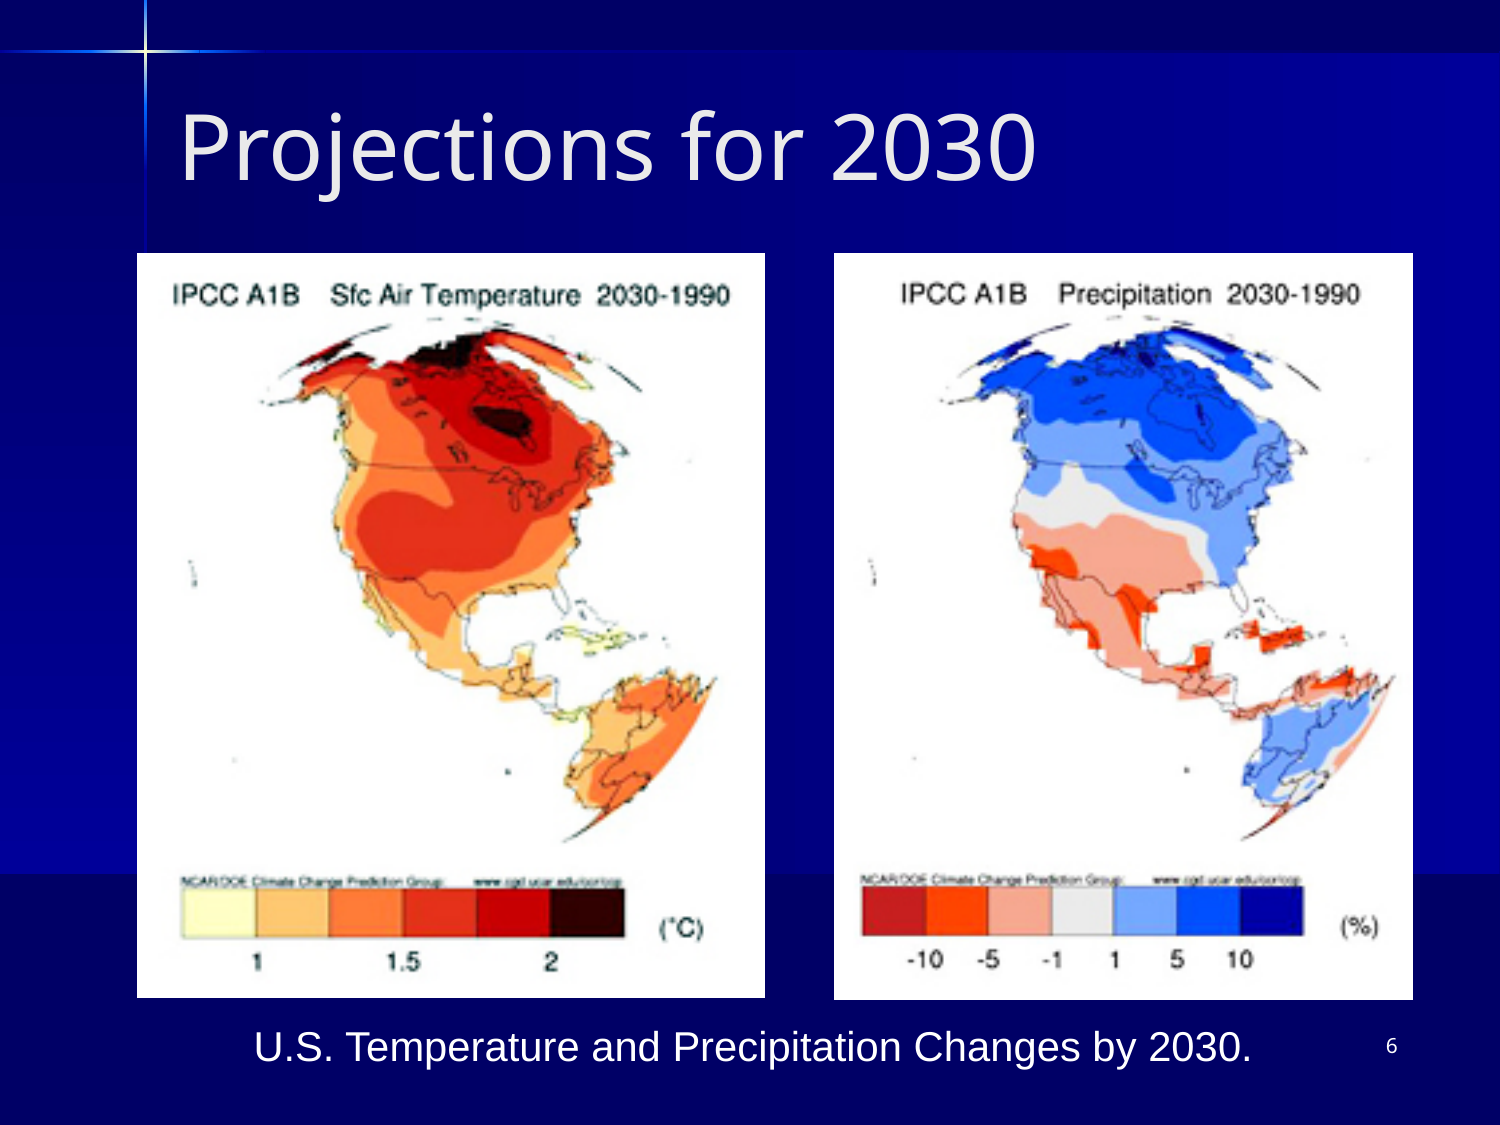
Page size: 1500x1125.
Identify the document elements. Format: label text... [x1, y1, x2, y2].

text_box U.S. Temperature and Precipitation Changes by 2030. [238, 1012, 1269, 1078]
slide_number 6 [1099, 1024, 1413, 1101]
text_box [137, 253, 1413, 1001]
title Projections for 2030 [162, 49, 1438, 238]
